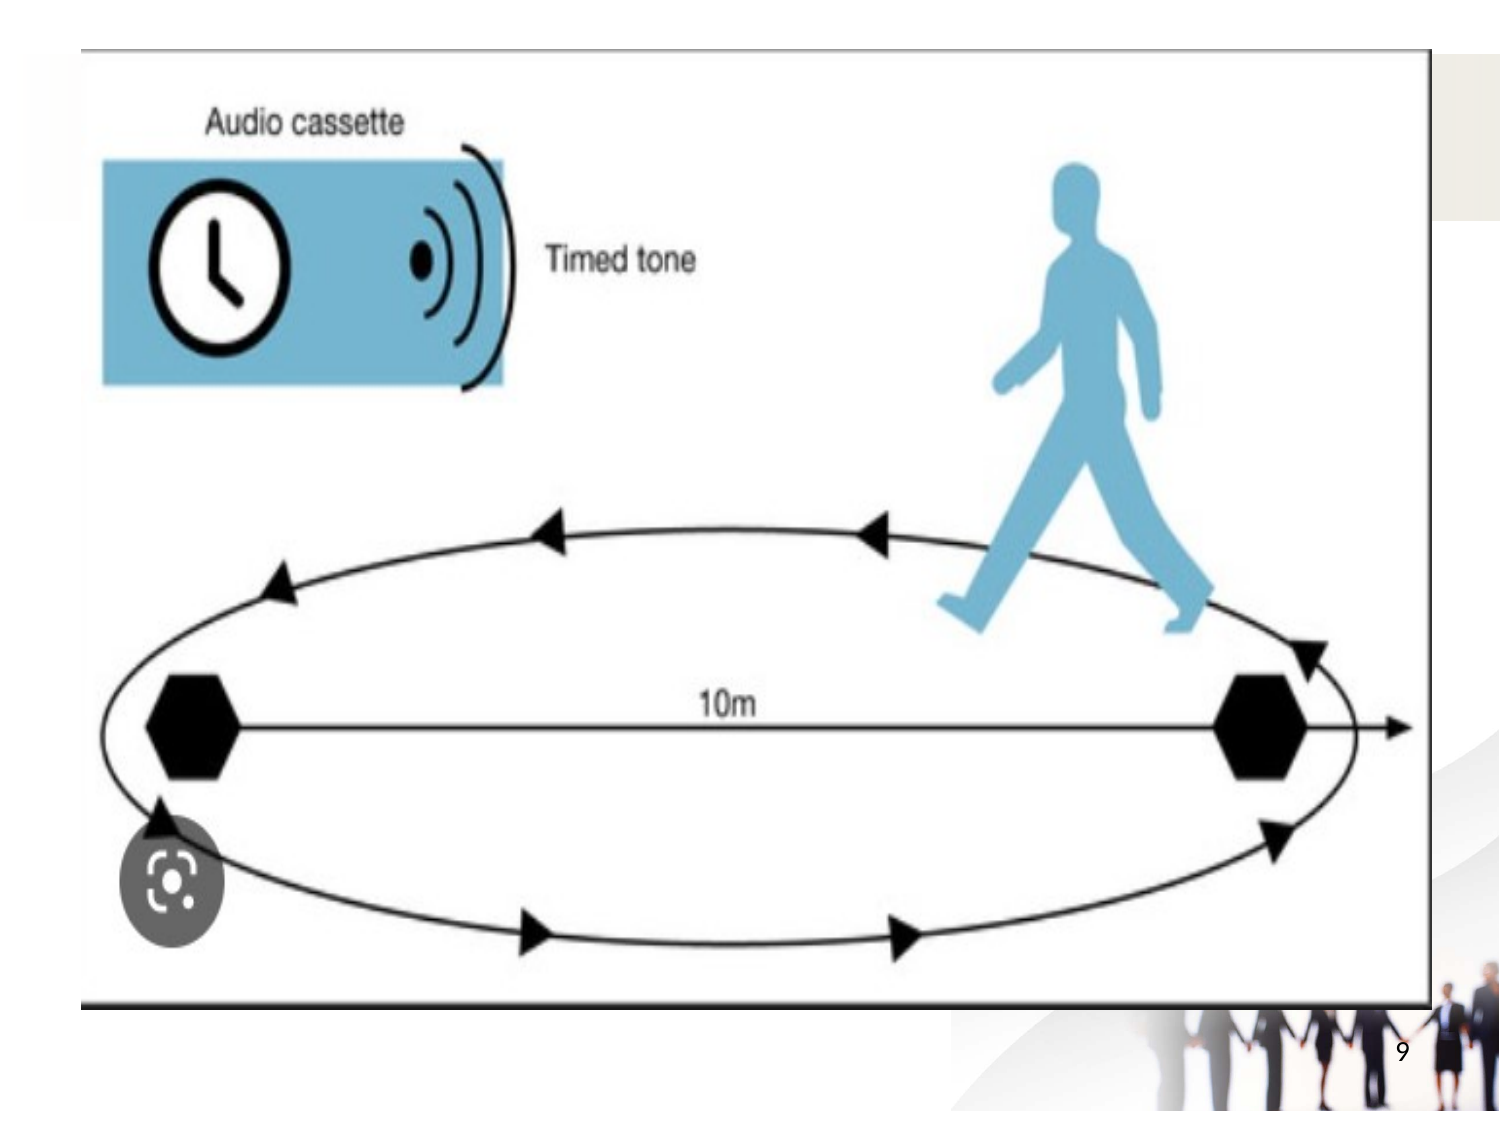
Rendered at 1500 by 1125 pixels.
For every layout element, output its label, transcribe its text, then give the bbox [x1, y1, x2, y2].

picture [951, 728, 1499, 1111]
slide_number 9 [1074, 1024, 1425, 1103]
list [81, 49, 1432, 1010]
